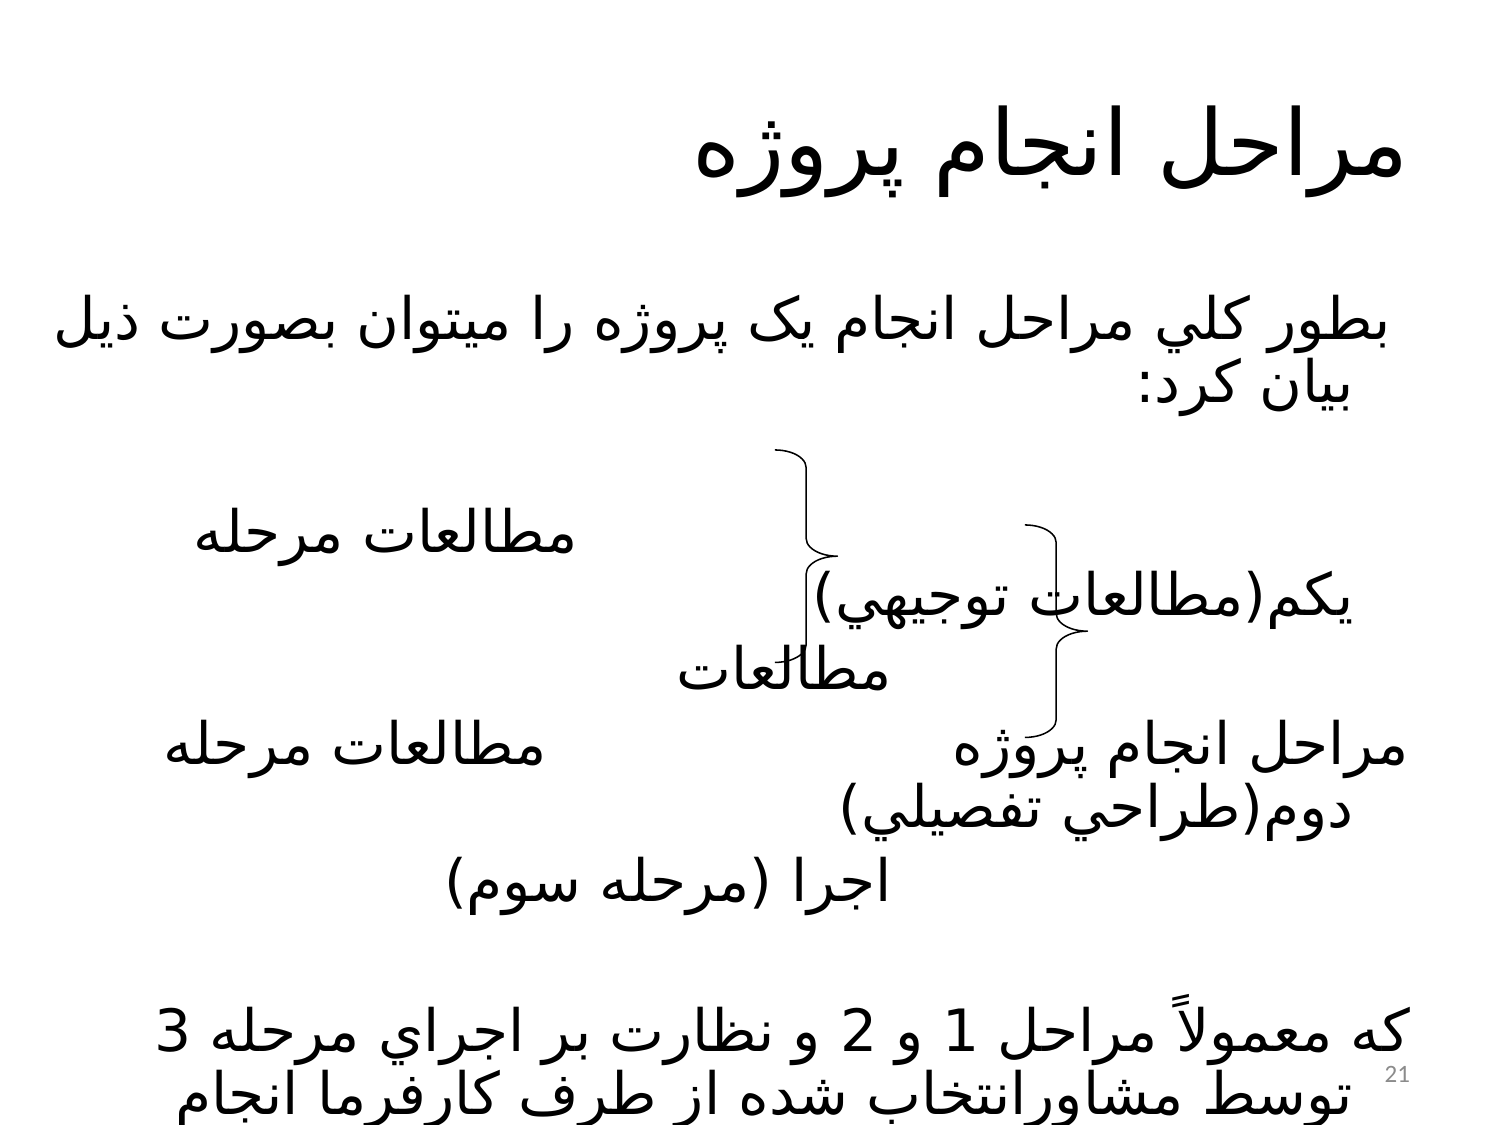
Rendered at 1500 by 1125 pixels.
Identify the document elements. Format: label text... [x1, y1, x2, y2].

list بطور کلي مراحل انجام يک پروژه را ميتوان بصورت ذيل بيان کرد: مطالعات مرحله يکم(مطالعات توجيهي) مطالعات مراحل انجام پروژه مطالعات مرحله دوم(طراحي تفصيلي) اجرا (مرحله سوم) که معمولاً مراحل 1 و 2 و نظارت بر اجراي مرحله 3 توسط مشاورانتخاب شده از طرف کارفرما انجام ميشود و اجرا توسط پيمانکار مورد نظر کارفرما. [37, 282, 1425, 1006]
slide_number 21 [1074, 1042, 1425, 1103]
text_box [774, 449, 838, 663]
text_box [1024, 524, 1088, 738]
title مراحل انجام پروژه [75, 45, 1425, 233]
